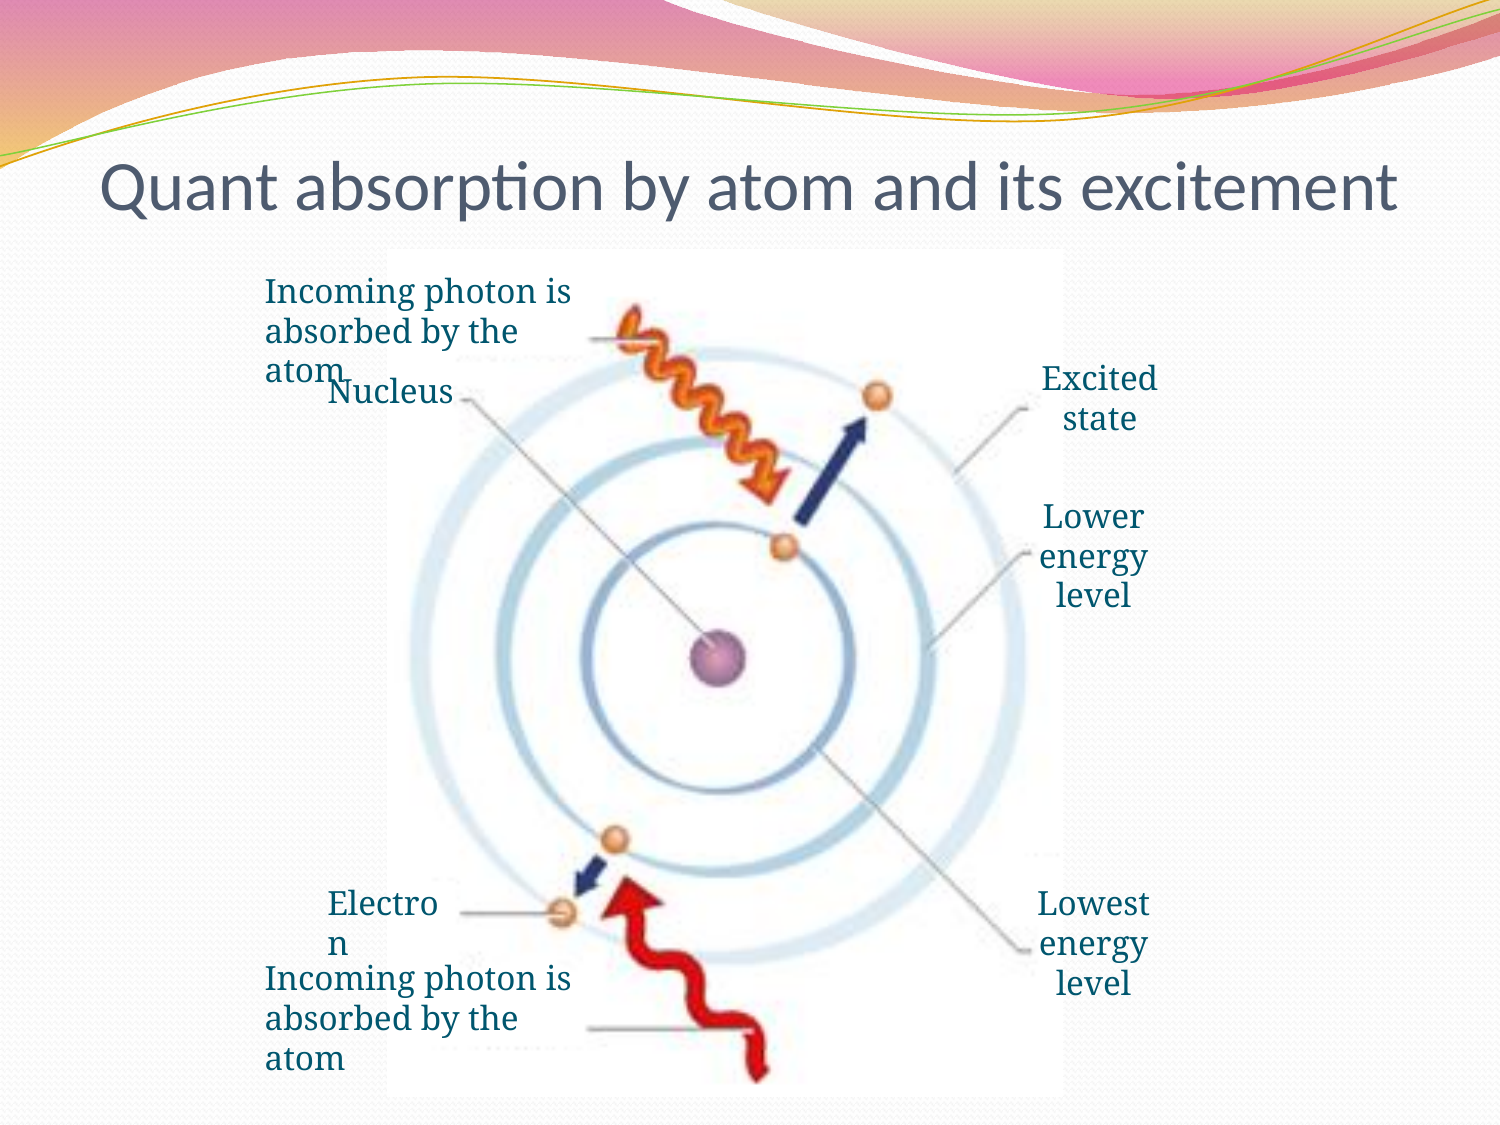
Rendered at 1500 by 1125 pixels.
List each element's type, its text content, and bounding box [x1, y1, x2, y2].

text_box Incoming photon is absorbed by the atom [249, 262, 379, 397]
text_box Nucleus [312, 362, 379, 418]
text_box Electron [312, 874, 379, 970]
text_box Incoming photon is absorbed by the atom [249, 949, 379, 1085]
text_box Lower energy level [1072, 487, 1175, 622]
text_box Lowest energy level [1072, 874, 1188, 1010]
text_box Excited state [1072, 349, 1188, 445]
picture [386, 249, 1063, 1098]
title Quant absorption by atom and its excitement [99, 112, 1450, 225]
